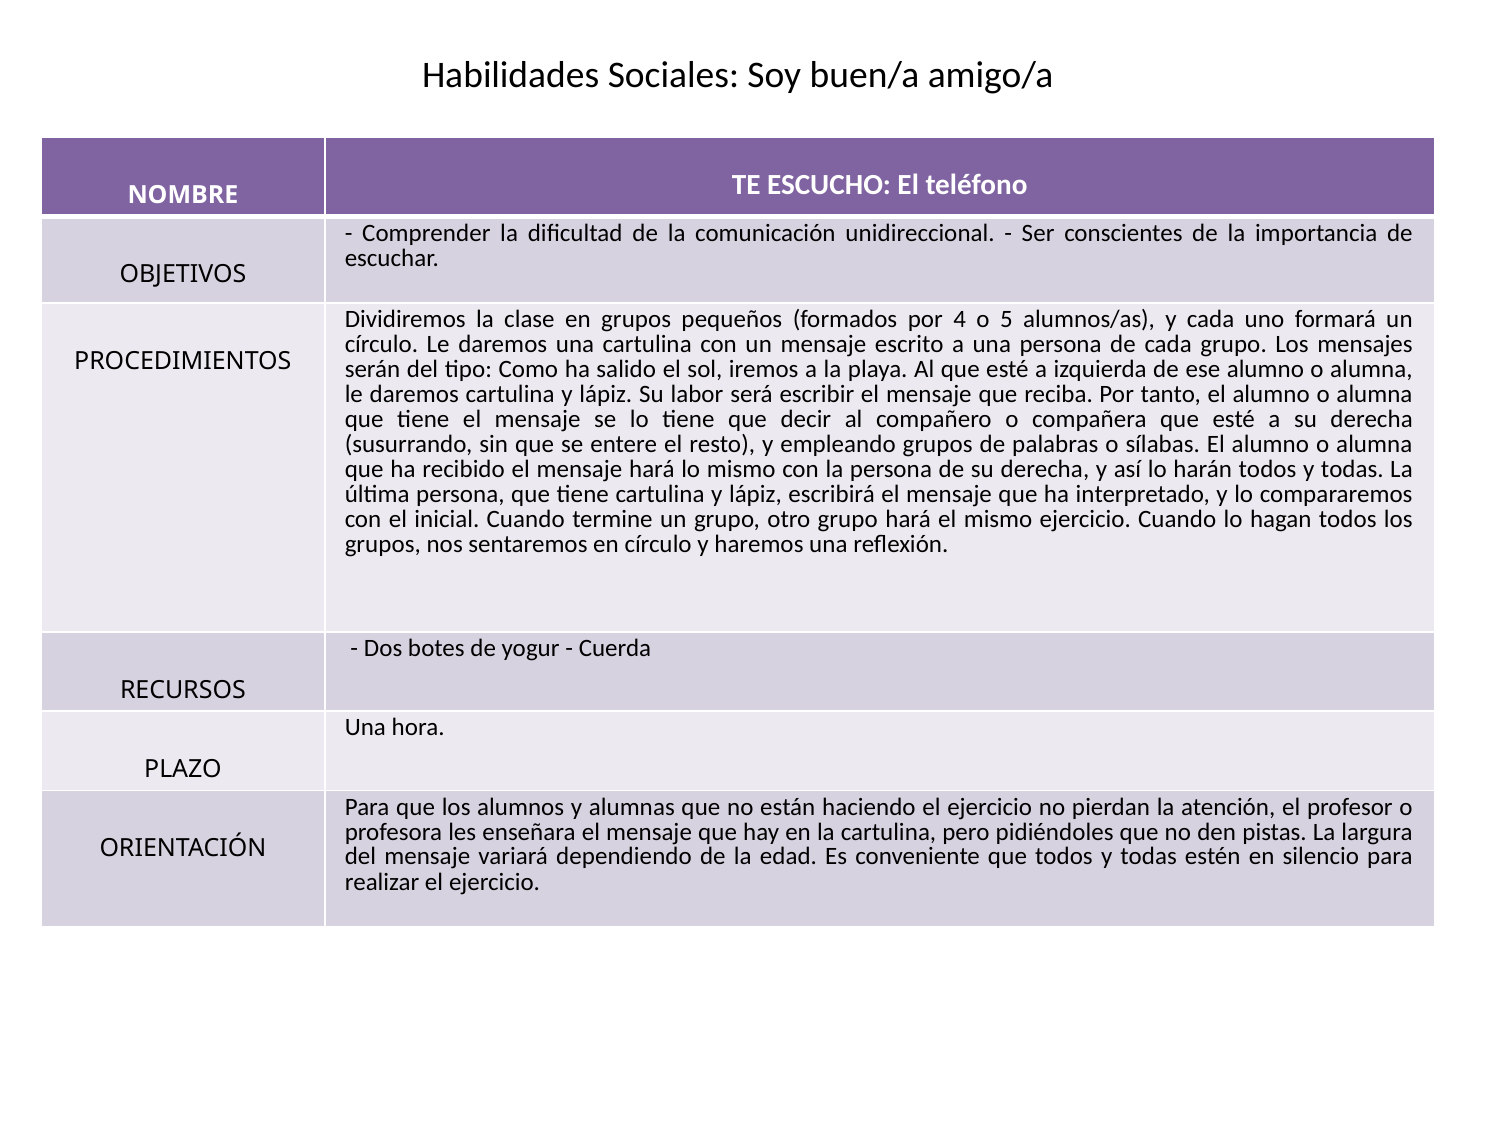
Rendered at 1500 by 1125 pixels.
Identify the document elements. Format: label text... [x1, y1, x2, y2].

table_cell ORIENTACIÓN [42, 791, 324, 926]
table_header NOMBRE [42, 138, 324, 214]
text_box Habilidades Sociales: Soy buen/a amigo/a [407, 42, 1128, 103]
table_cell PROCEDIMIENTOS [42, 304, 324, 631]
table_cell PLAZO [42, 712, 324, 790]
table_cell - Dos botes de yogur - Cuerda [326, 633, 1434, 710]
table_cell Dividiremos la clase en grupos pequeños (formados por 4 o 5 alumnos/as), y cada uno formará un círculo. Le daremos una cartulina con un mensaje escrito a una persona de cada grupo. Los mensajes serán del tipo: Como ha salido el sol, iremos a la playa. Al que esté a izquierda de ese alumno o alumna, le daremos cartulina y lápiz. Su labor será escribir el mensaje que reciba. Por tanto, el alumno o alumna que tiene el mensaje se lo tiene que decir al compañero o compañera que esté a su derecha (susurrando, sin que se entere el resto), y empleando grupos de palabras o sílabas. El alumno o alumna que ha recibido el mensaje hará lo mismo con la persona de su derecha, y así lo harán todos y todas. La última persona, que tiene cartulina y lápiz, escribirá el mensaje que ha interpretado, y lo compararemos con el inicial. Cuando termine un grupo, otro grupo hará el mismo ejercicio. Cuando lo hagan todos los grupos, nos sentaremos en círculo y haremos una reflexión. [326, 304, 1434, 631]
table_cell - Comprender la dificultad de la comunicación unidireccional. - Ser conscientes de la importancia de escuchar. [326, 219, 1434, 302]
table_cell Para que los alumnos y alumnas que no están haciendo el ejercicio no pierdan la atención, el profesor o profesora les enseñara el mensaje que hay en la cartulina, pero pidiéndoles que no den pistas. La largura del mensaje variará dependiendo de la edad. Es conveniente que todos y todas estén en silencio para realizar el ejercicio. [326, 791, 1434, 926]
table_cell OBJETIVOS [42, 219, 324, 302]
table_header TE ESCUCHO: El teléfono [326, 138, 1434, 214]
table_cell Una hora. [326, 712, 1434, 790]
table_cell RECURSOS [42, 633, 324, 710]
